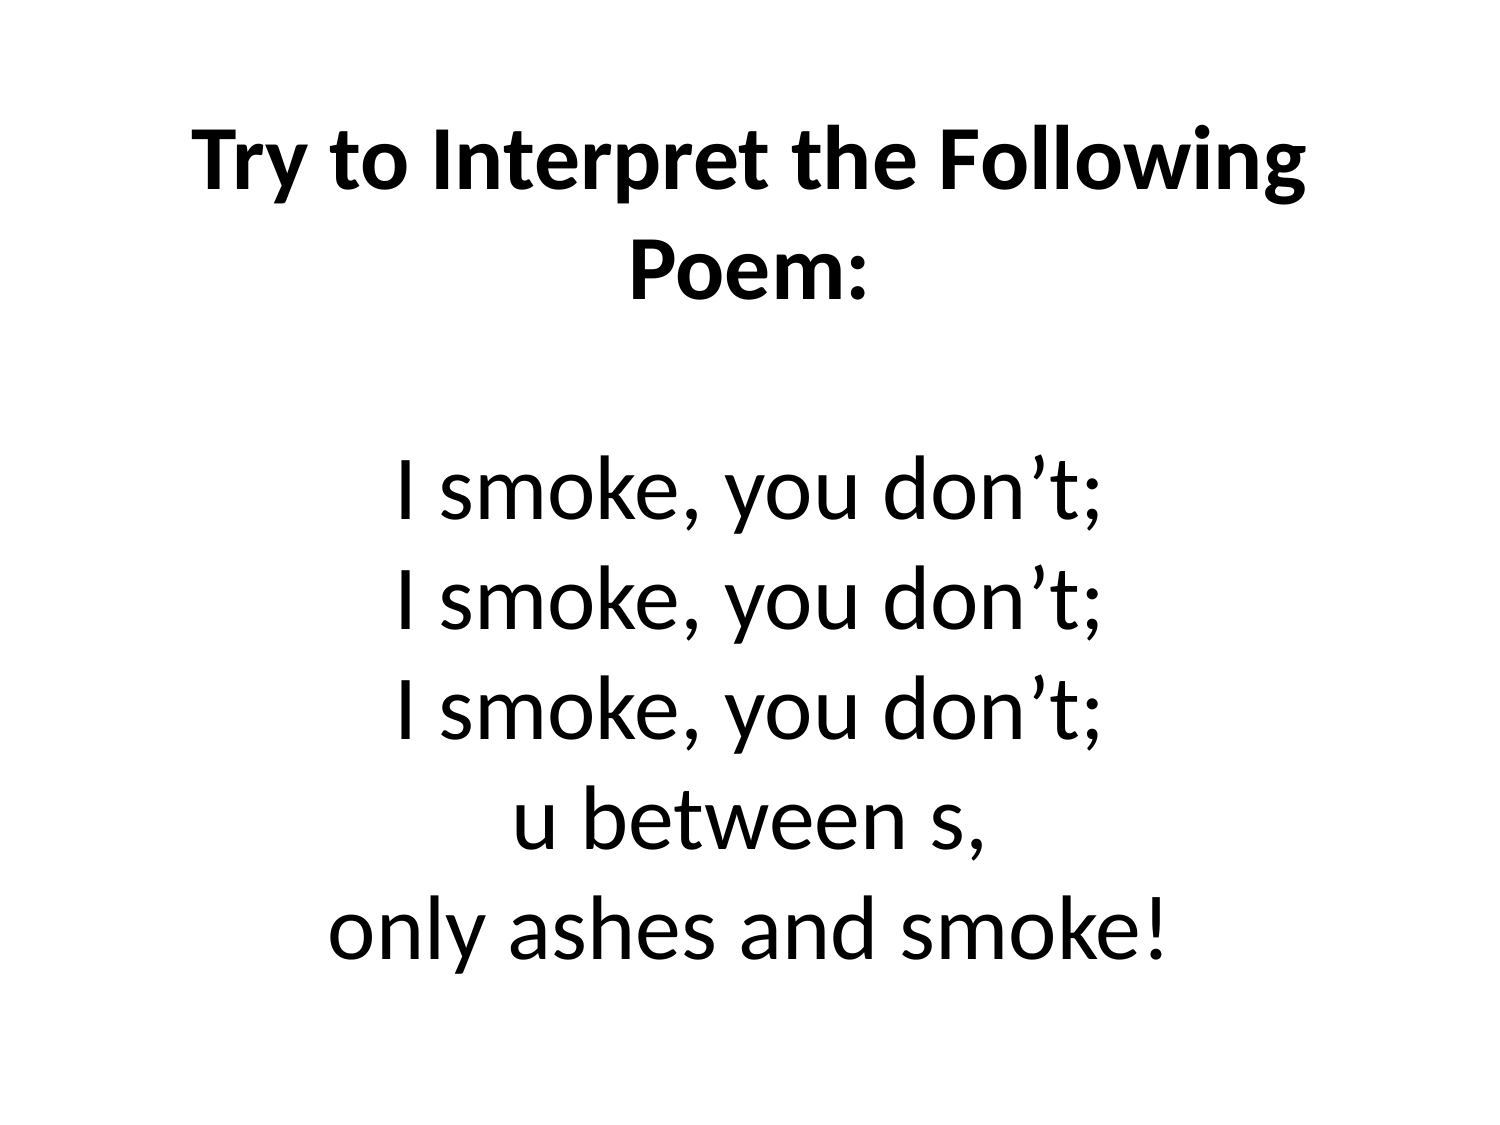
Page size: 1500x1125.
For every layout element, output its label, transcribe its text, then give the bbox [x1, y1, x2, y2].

title Try to Interpret the Following Poem: I smoke, you don’t; I smoke, you don’t; I smoke, you don’t; u between s, only ashes and smoke! [75, 45, 1425, 1032]
